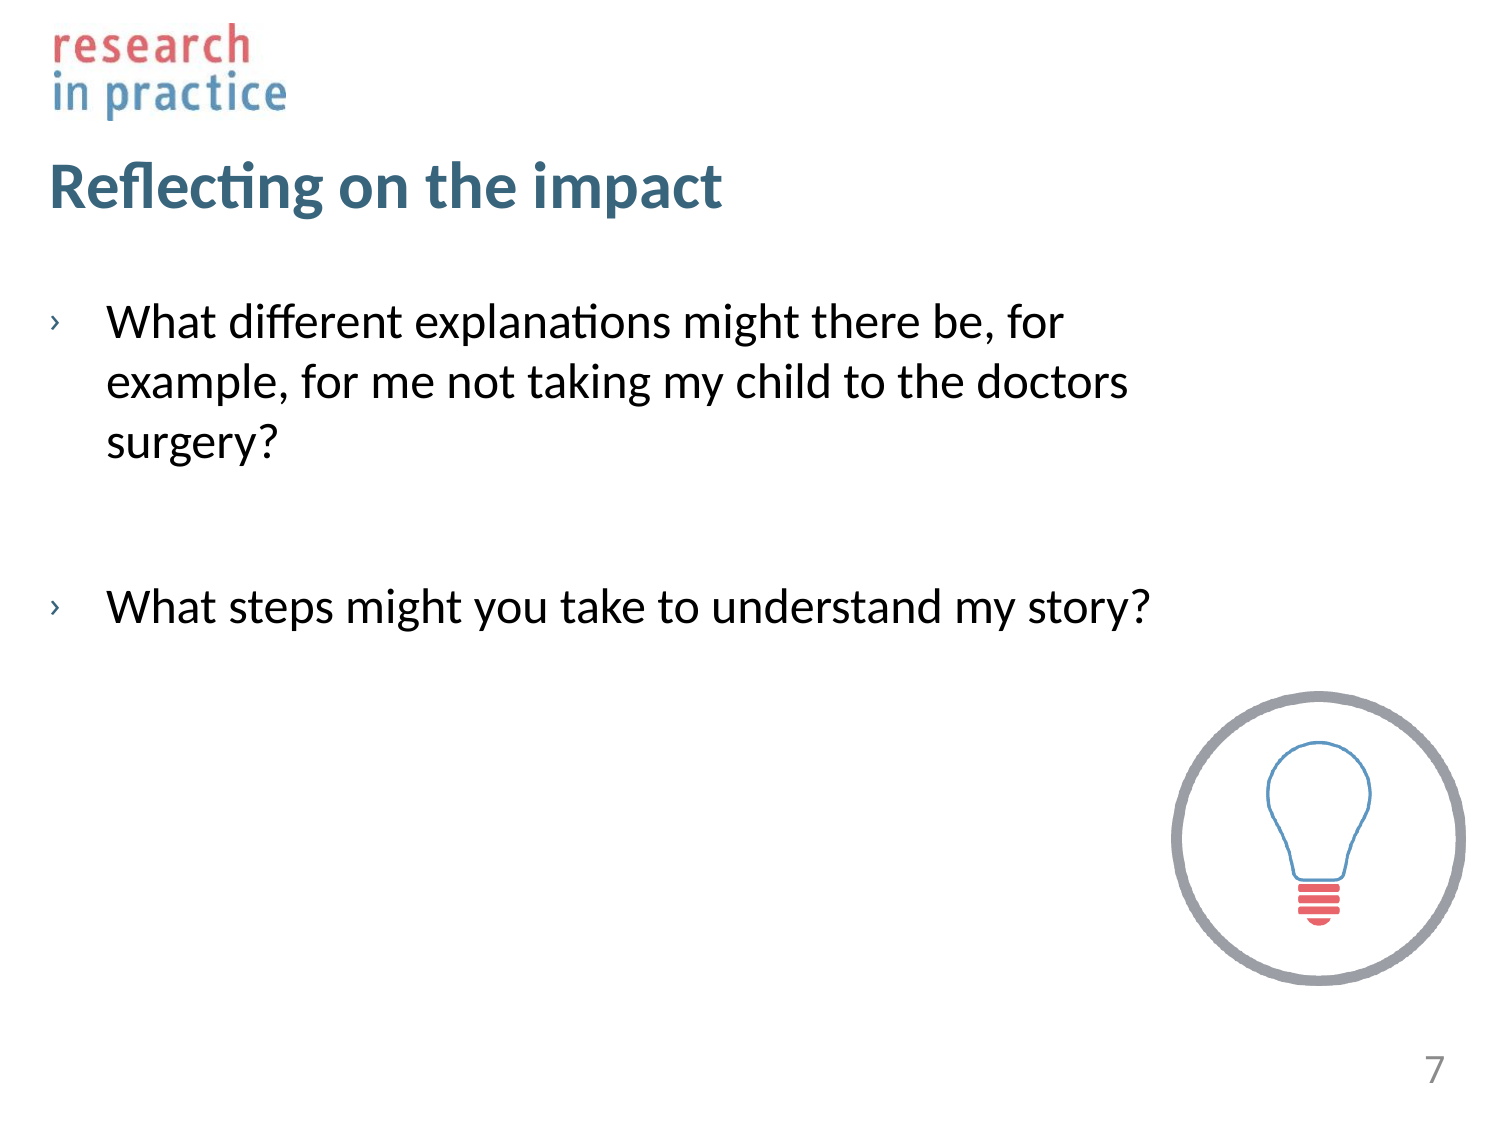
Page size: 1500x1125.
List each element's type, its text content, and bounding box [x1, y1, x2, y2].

title Reflecting on the impact [34, 143, 1460, 262]
slide_number 7 [1110, 1041, 1461, 1102]
picture [1170, 690, 1466, 986]
list What different explanations might there be, for example, for me not taking my child to the doctors surgery? What steps might you take to understand my story? [34, 280, 1175, 1084]
picture [54, 23, 286, 121]
